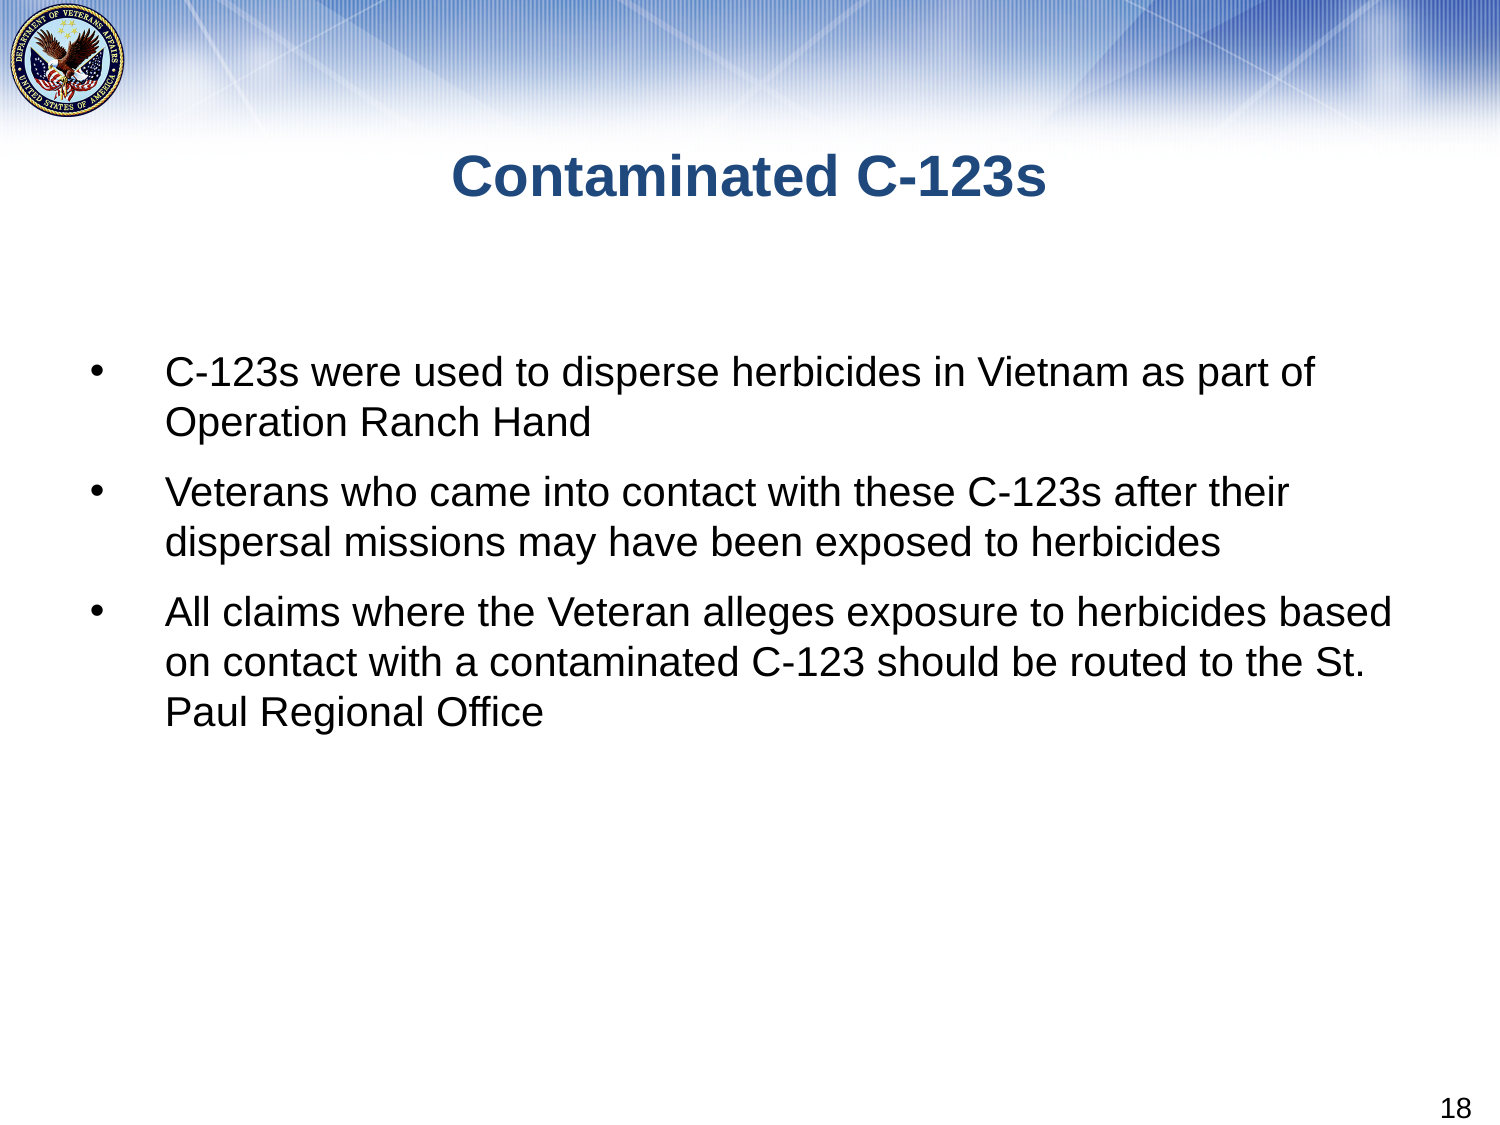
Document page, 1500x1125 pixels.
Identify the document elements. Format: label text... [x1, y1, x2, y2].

picture [0, 0, 1500, 130]
list C-123s were used to disperse herbicides in Vietnam as part of Operation Ranch Hand Veterans who came into contact with these C-123s after their dispersal missions may have been exposed to herbicides All claims where the Veteran alleges exposure to herbicides based on contact with a contaminated C-123 should be routed to the St. Paul Regional Office [75, 337, 1425, 1090]
text_box 18 [1136, 1089, 1487, 1125]
title Contaminated C-123s [0, 130, 1500, 309]
picture [0, 309, 1500, 1062]
